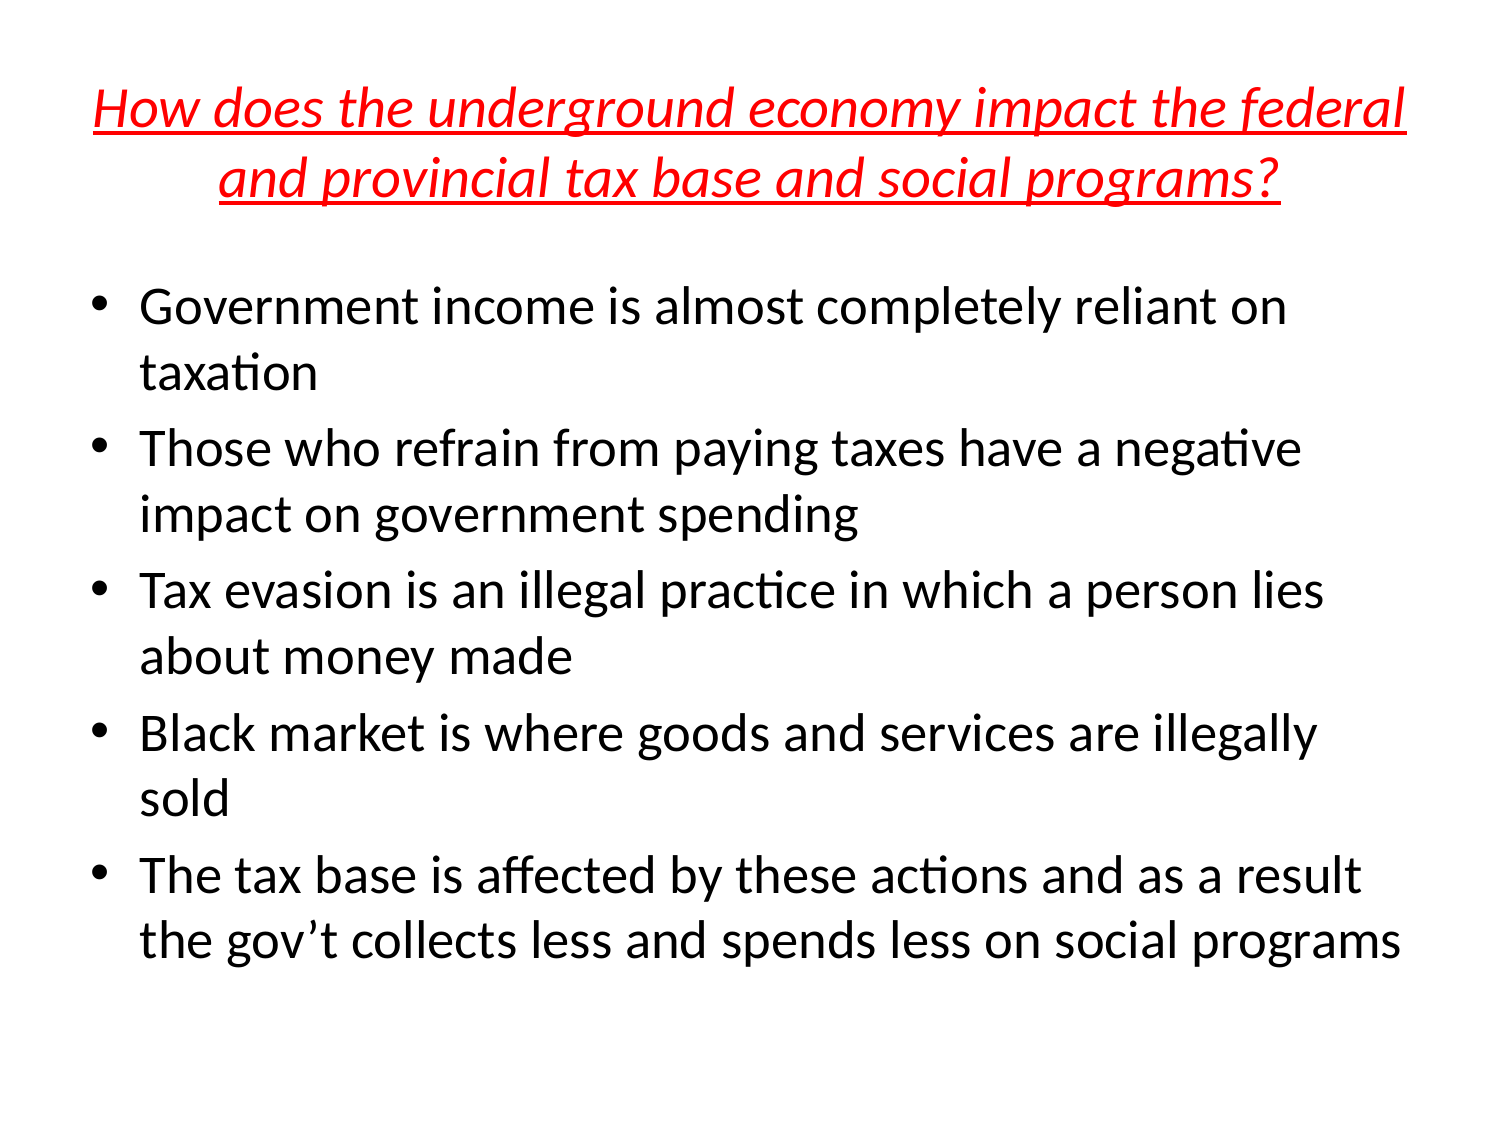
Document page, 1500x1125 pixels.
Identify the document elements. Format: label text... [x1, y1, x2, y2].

list Government income is almost completely reliant on taxation Those who refrain from paying taxes have a negative impact on government spending Tax evasion is an illegal practice in which a person lies about money made Black market is where goods and services are illegally sold The tax base is affected by these actions and as a result the gov’t collects less and spends less on social programs [75, 262, 1425, 1005]
title How does the underground economy impact the federal and provincial tax base and social programs? [75, 45, 1425, 233]
